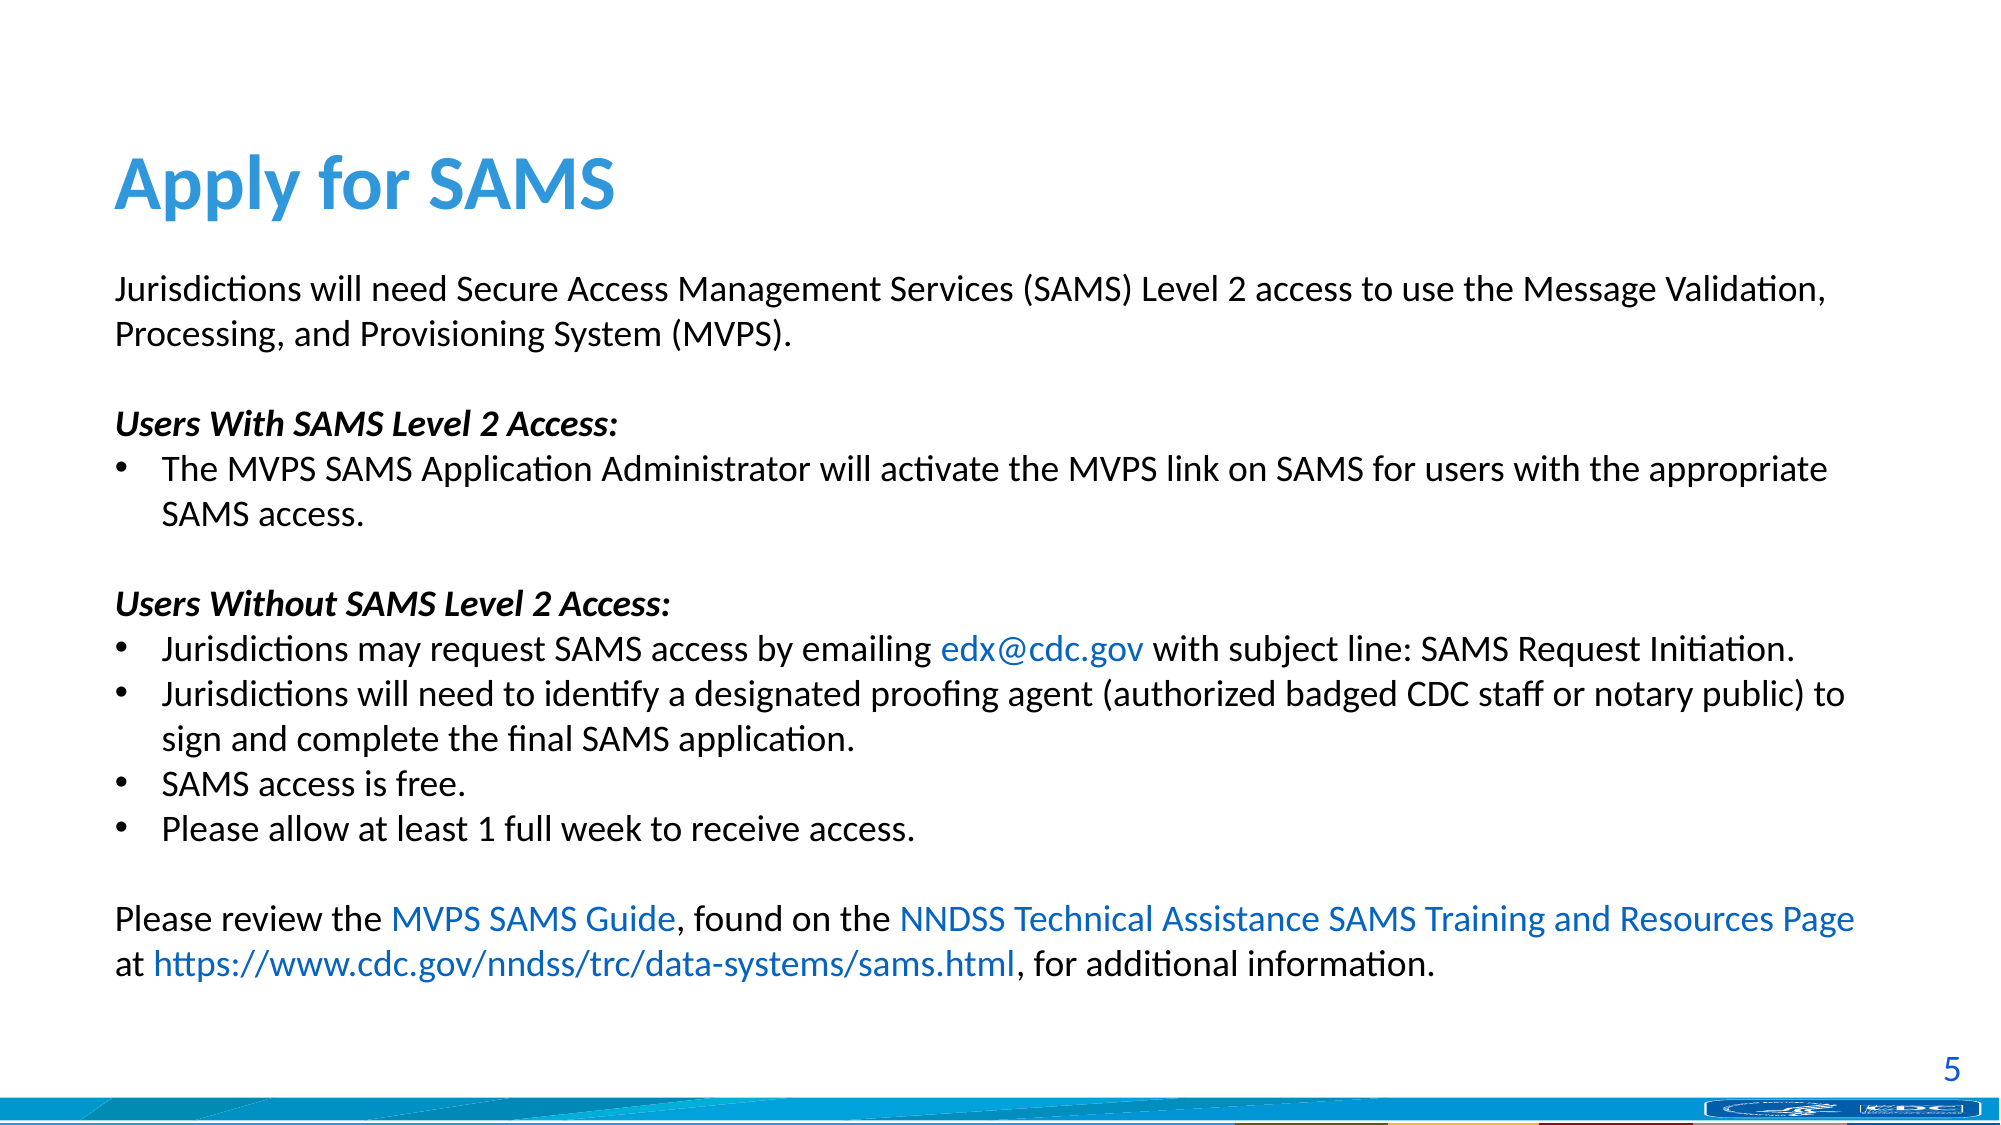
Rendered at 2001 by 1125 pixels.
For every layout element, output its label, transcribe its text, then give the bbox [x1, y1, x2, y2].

title Apply for SAMS [99, 45, 1900, 233]
text_box Jurisdictions will need Secure Access Management Services (SAMS) Level 2 access to use the Message Validation, Processing, and Provisioning System (MVPS). Users With SAMS Level 2 Access: The MVPS SAMS Application Administrator will activate the MVPS link on SAMS for users with the appropriate SAMS access. Users Without SAMS Level 2 Access: Jurisdictions may request SAMS access by emailing edx@cdc.gov with subject line: SAMS Request Initiation. Jurisdictions will need to identify a designated proofing agent (authorized badged CDC staff or notary public) to sign and complete the final SAMS application. SAMS access is free. Please allow at least 1 full week to receive access. Please review the MVPS SAMS Guide, found on the NNDSS Technical Assistance SAMS Training and Resources Page at https://www.cdc.gov/nndss/trc/data-systems/sams.html, for additional information. [99, 256, 1885, 1082]
